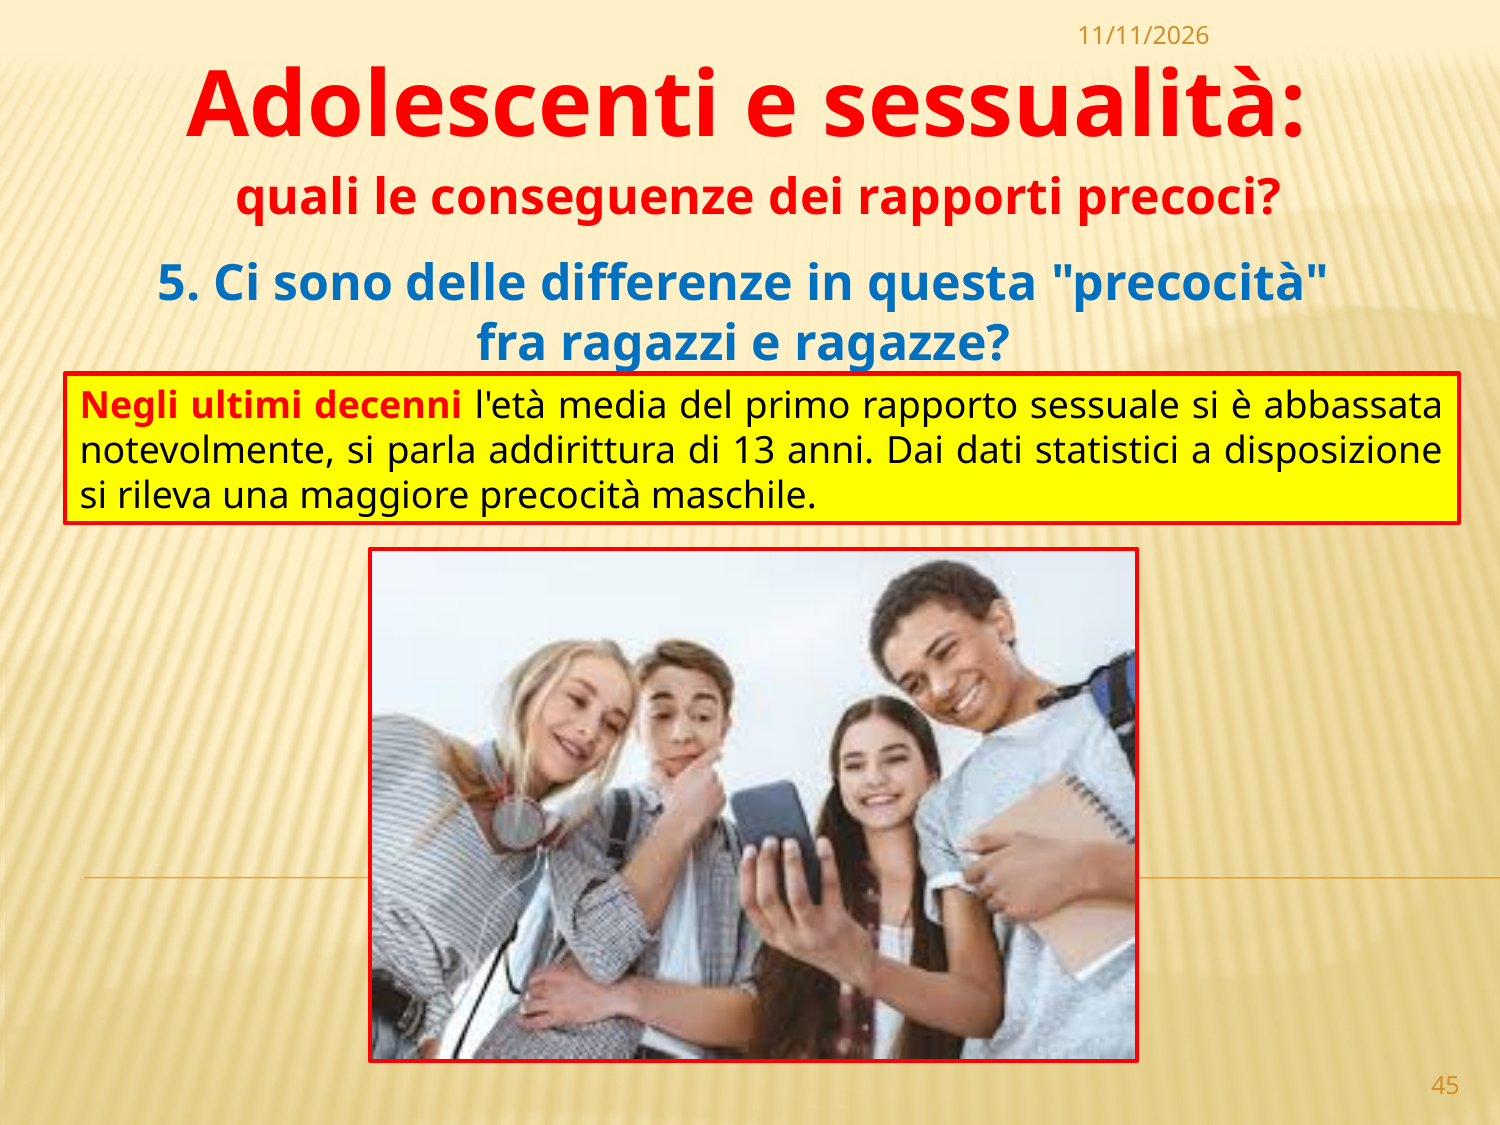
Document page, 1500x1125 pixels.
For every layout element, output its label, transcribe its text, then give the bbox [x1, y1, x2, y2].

subtitle Adolescenti e sessualità: quali le conseguenze dei rapporti precoci? [64, 30, 1453, 232]
text_box 5. Ci sono delle differenze in questa "precocità" fra ragazzi e ragazze? [41, 243, 1459, 379]
slide_number 45 [1350, 1061, 1475, 1103]
picture [371, 550, 1136, 1059]
text_box Negli ultimi decenni l'età media del primo rapporto sessuale si è abbassata notevolmente, si parla addirittura di 13 anni. Dai dati statistici a disposizione si rileva una maggiore precocità maschile. [64, 379, 1459, 524]
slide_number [1062, 12, 1475, 60]
